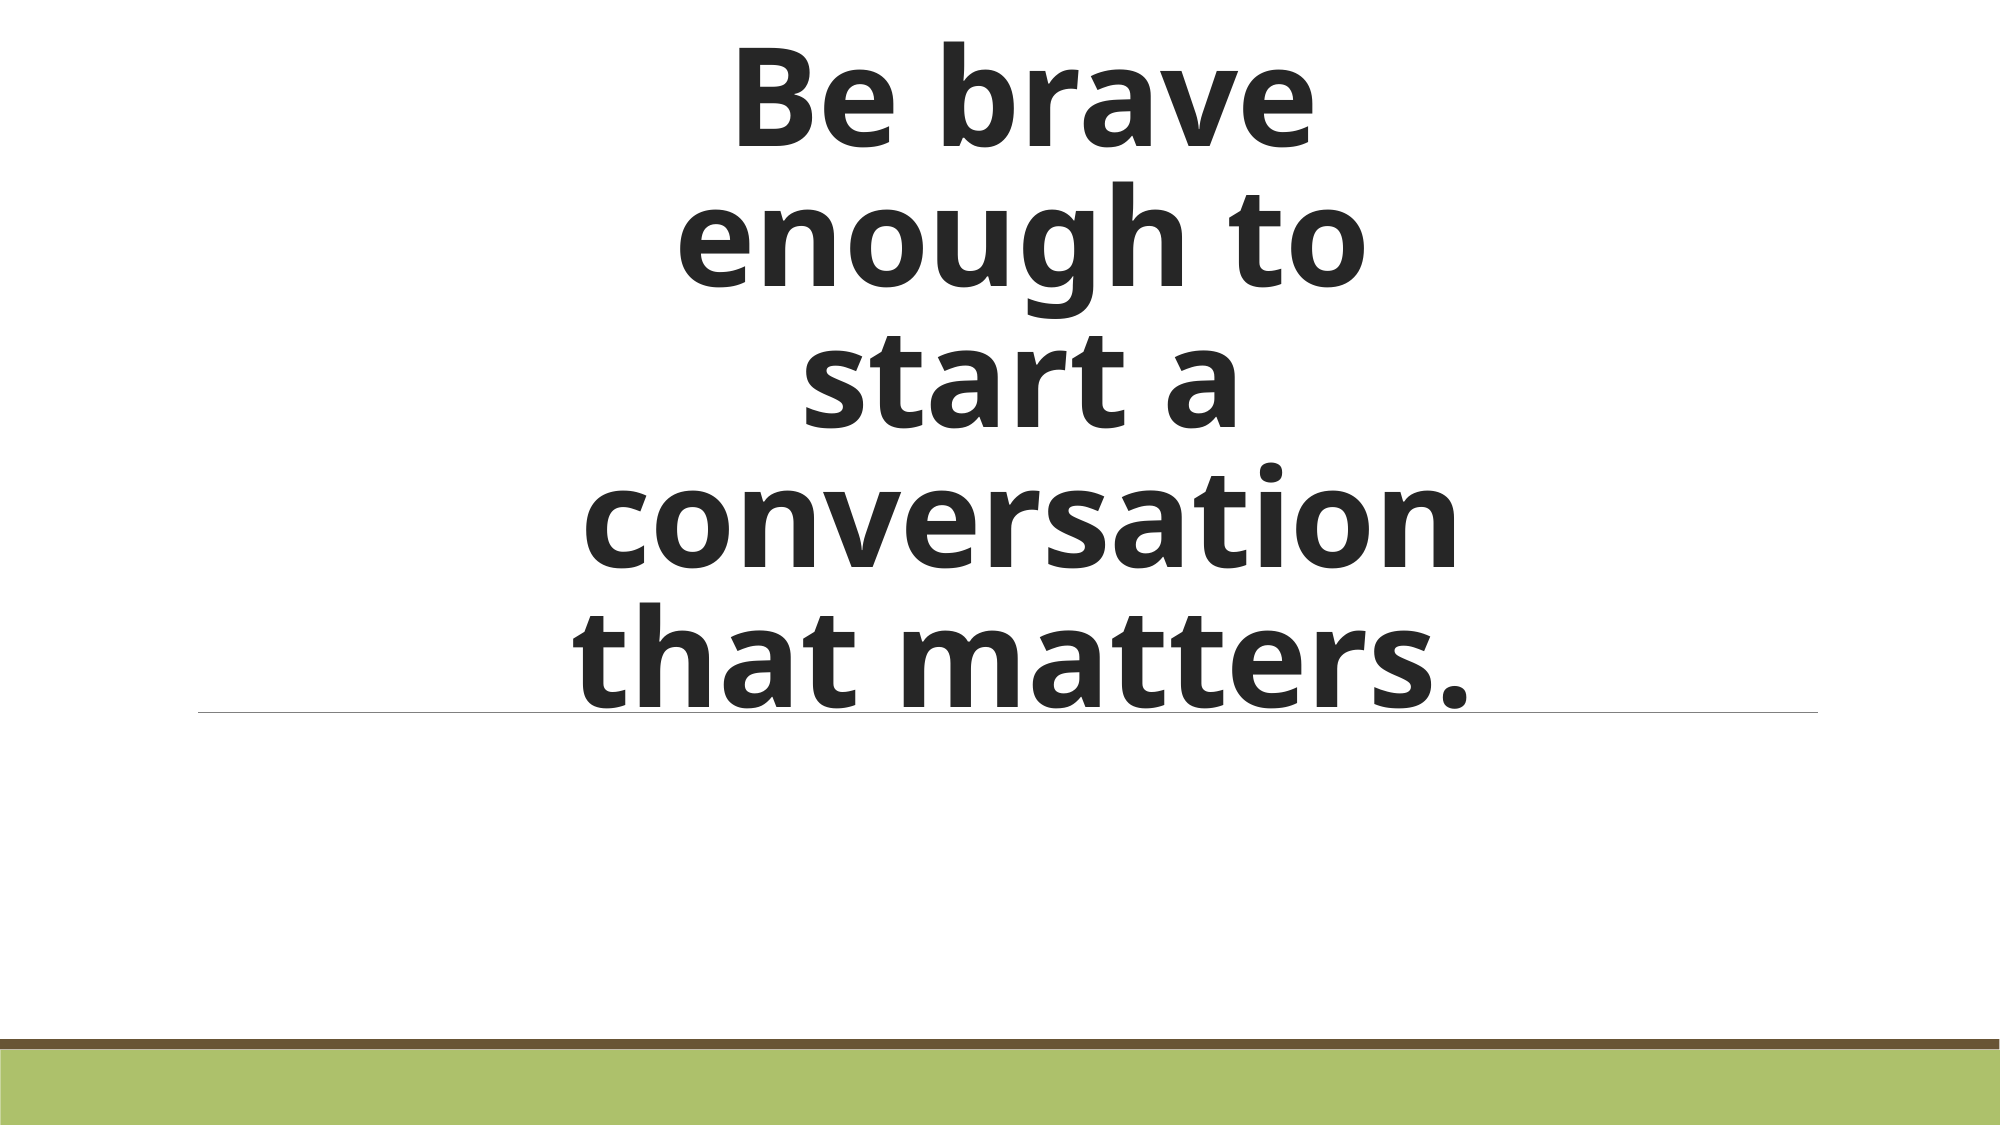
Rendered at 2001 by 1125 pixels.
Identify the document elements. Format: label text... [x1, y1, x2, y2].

title Be brave enough to start a conversation that matters. [197, 158, 1848, 744]
